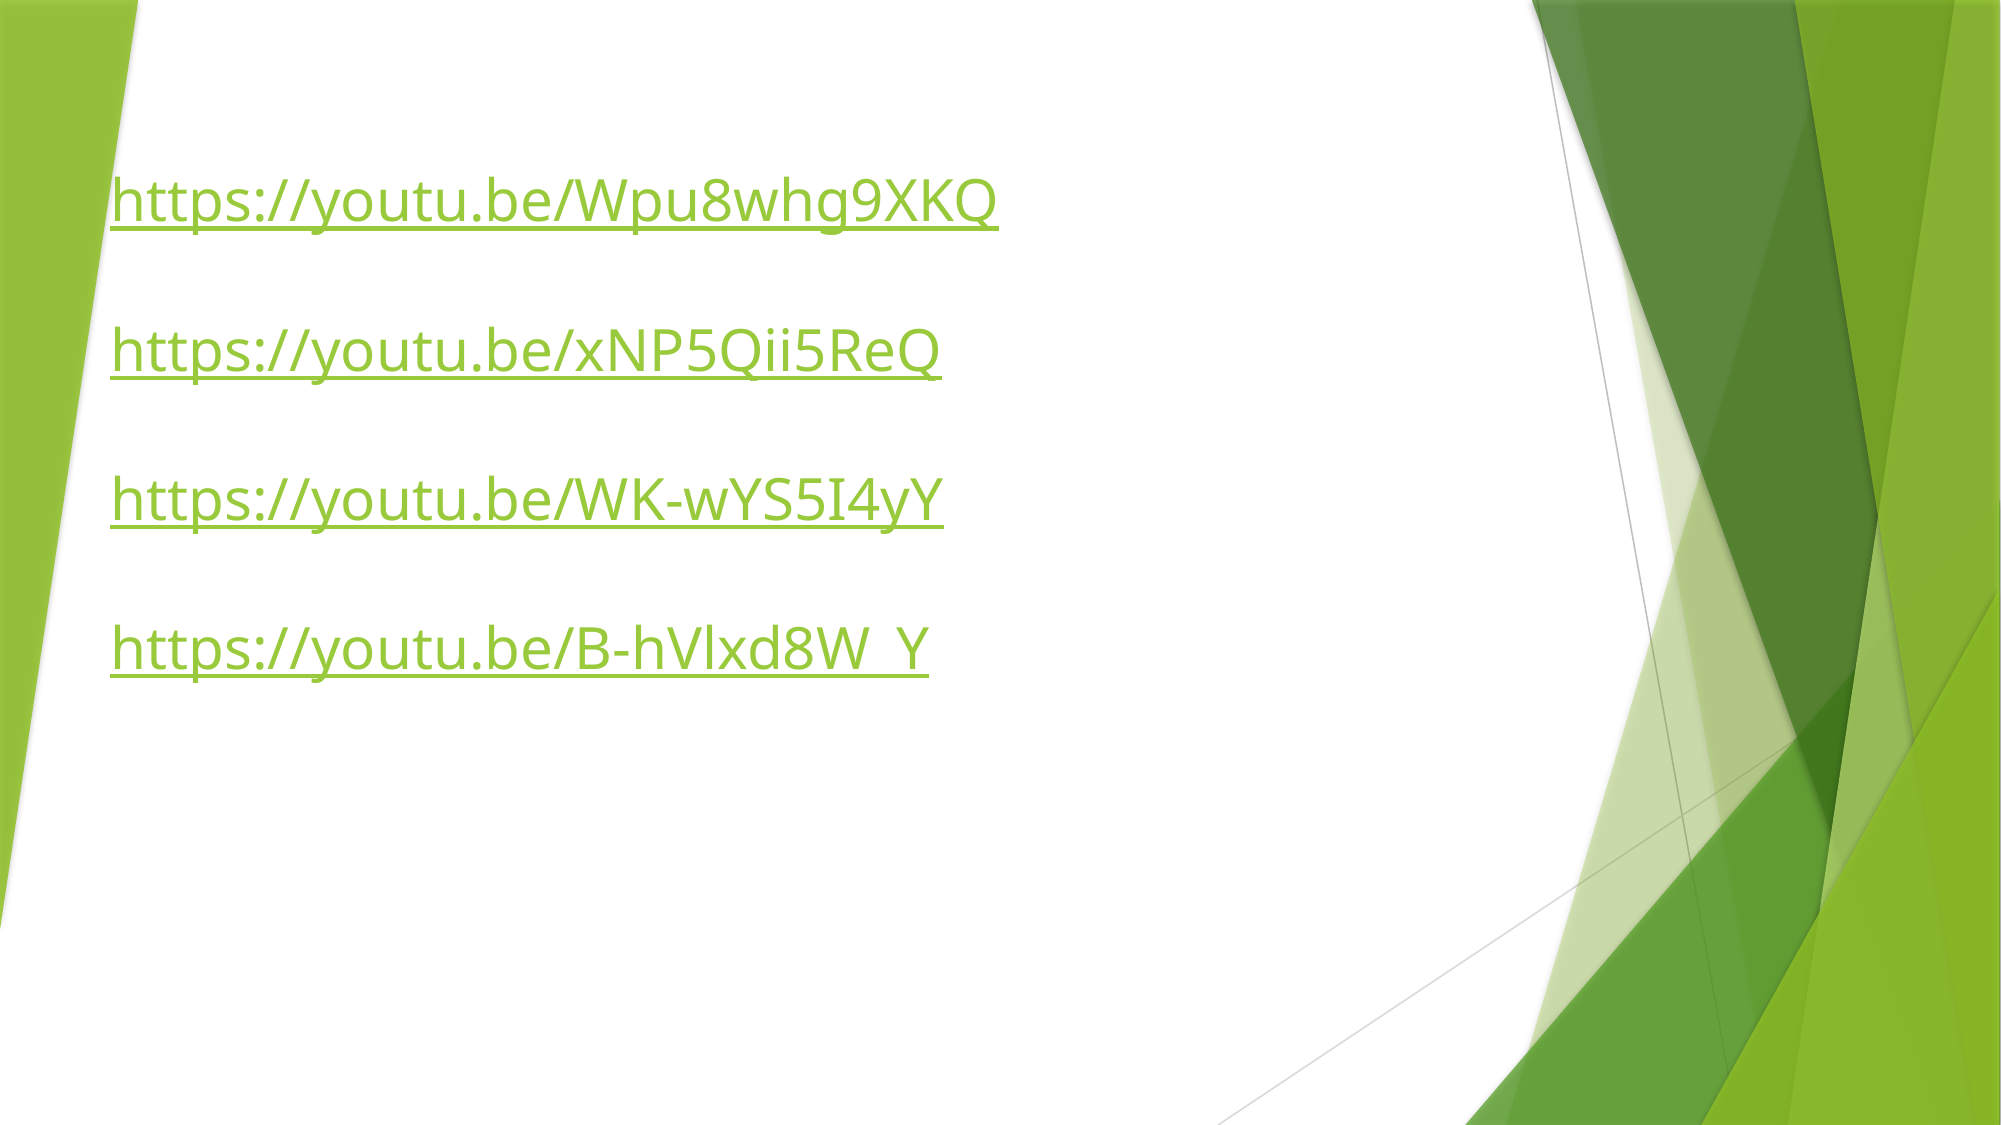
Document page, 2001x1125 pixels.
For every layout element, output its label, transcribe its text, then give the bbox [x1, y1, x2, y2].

text_box https://youtu.be/Wpu8whg9XKQ https://youtu.be/xNP5Qii5ReQ https://youtu.be/WK-wYS5I4yY https://youtu.be/B-hVlxd8W_Y [95, 156, 1482, 838]
